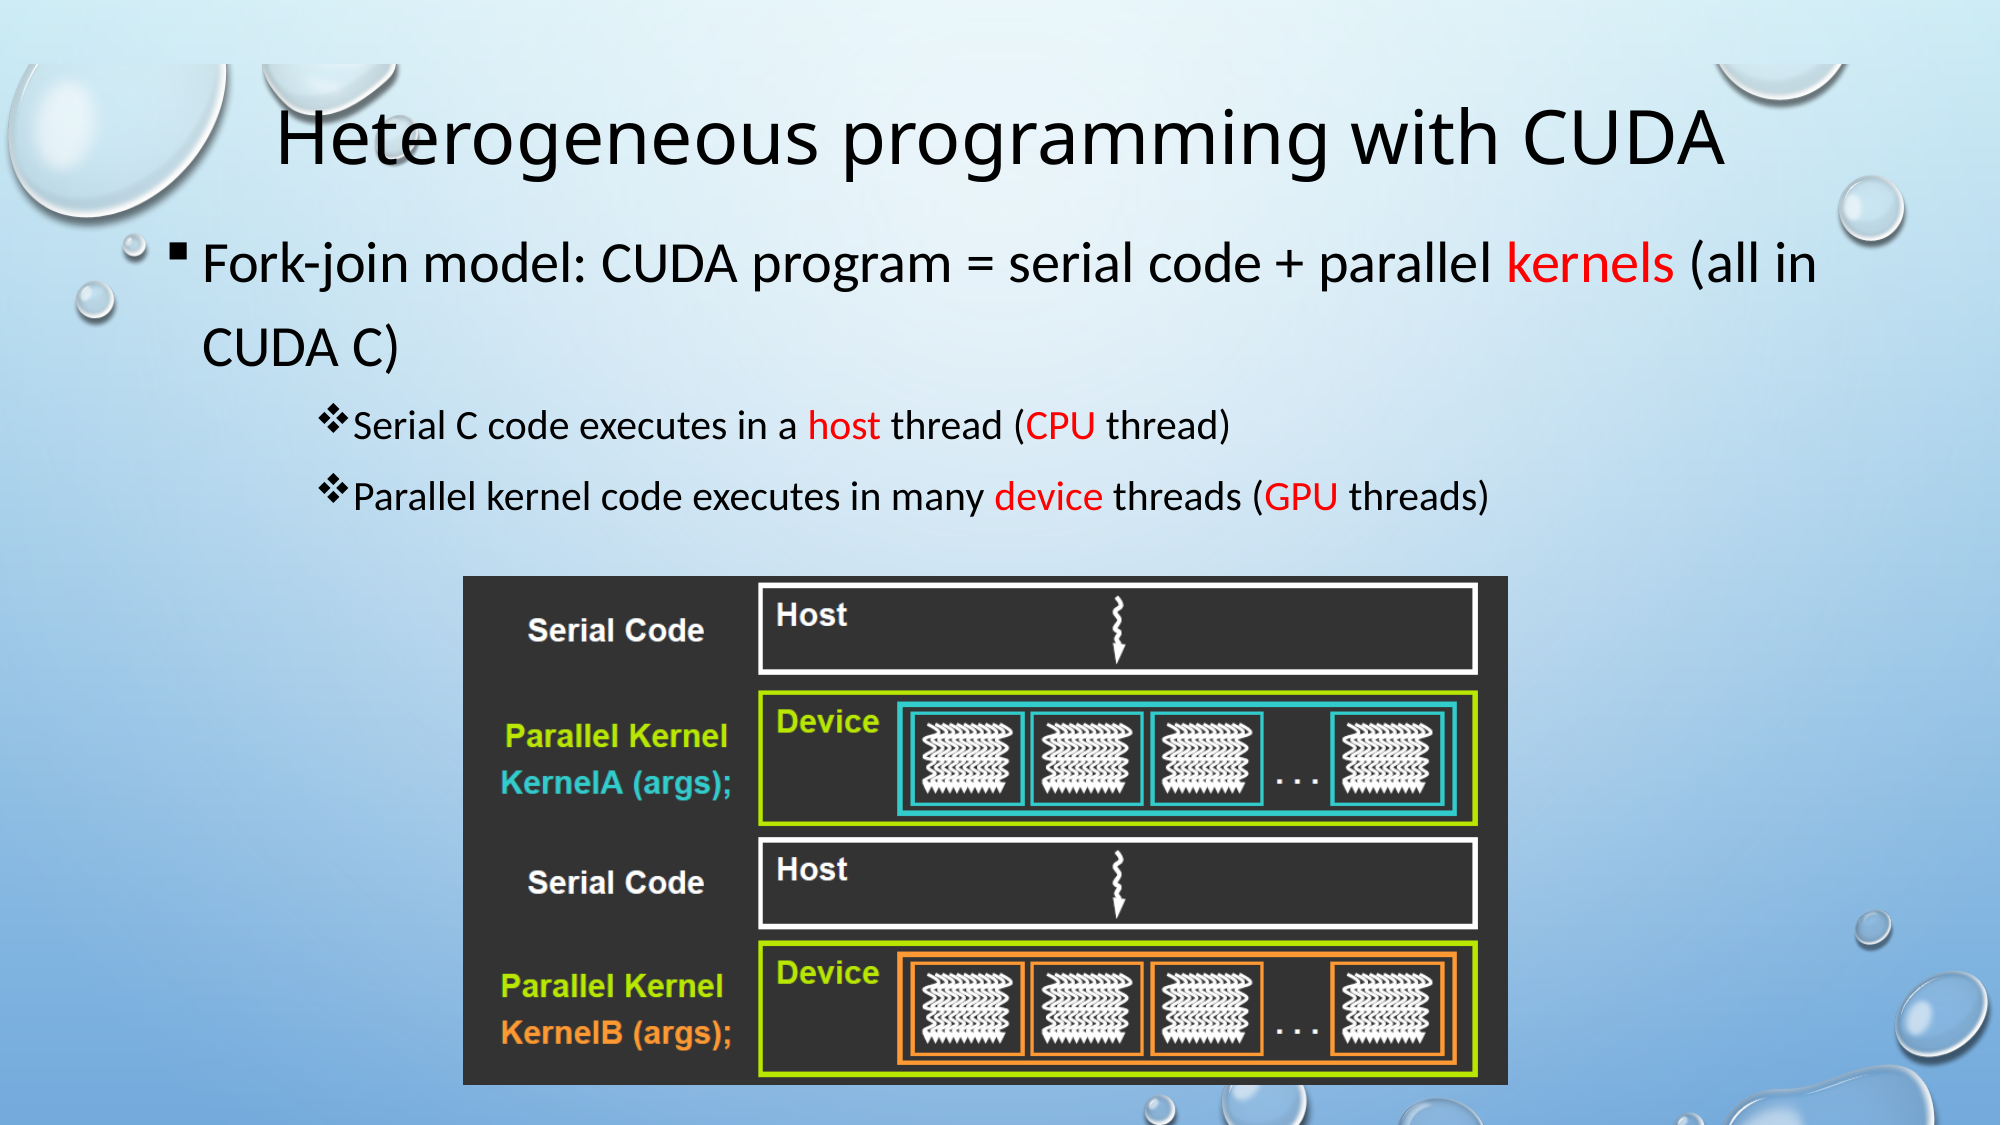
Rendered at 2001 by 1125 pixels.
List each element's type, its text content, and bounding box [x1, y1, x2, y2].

title Heterogeneous programming with CUDA [149, 48, 1851, 202]
list Fork-join model: CUDA program = serial code + parallel kernels (all in CUDA C) Serial C code executes in a host thread (CPU thread) Parallel kernel code executes in many device threads (GPU threads) [149, 202, 1876, 579]
picture [0, 64, 2000, 1125]
